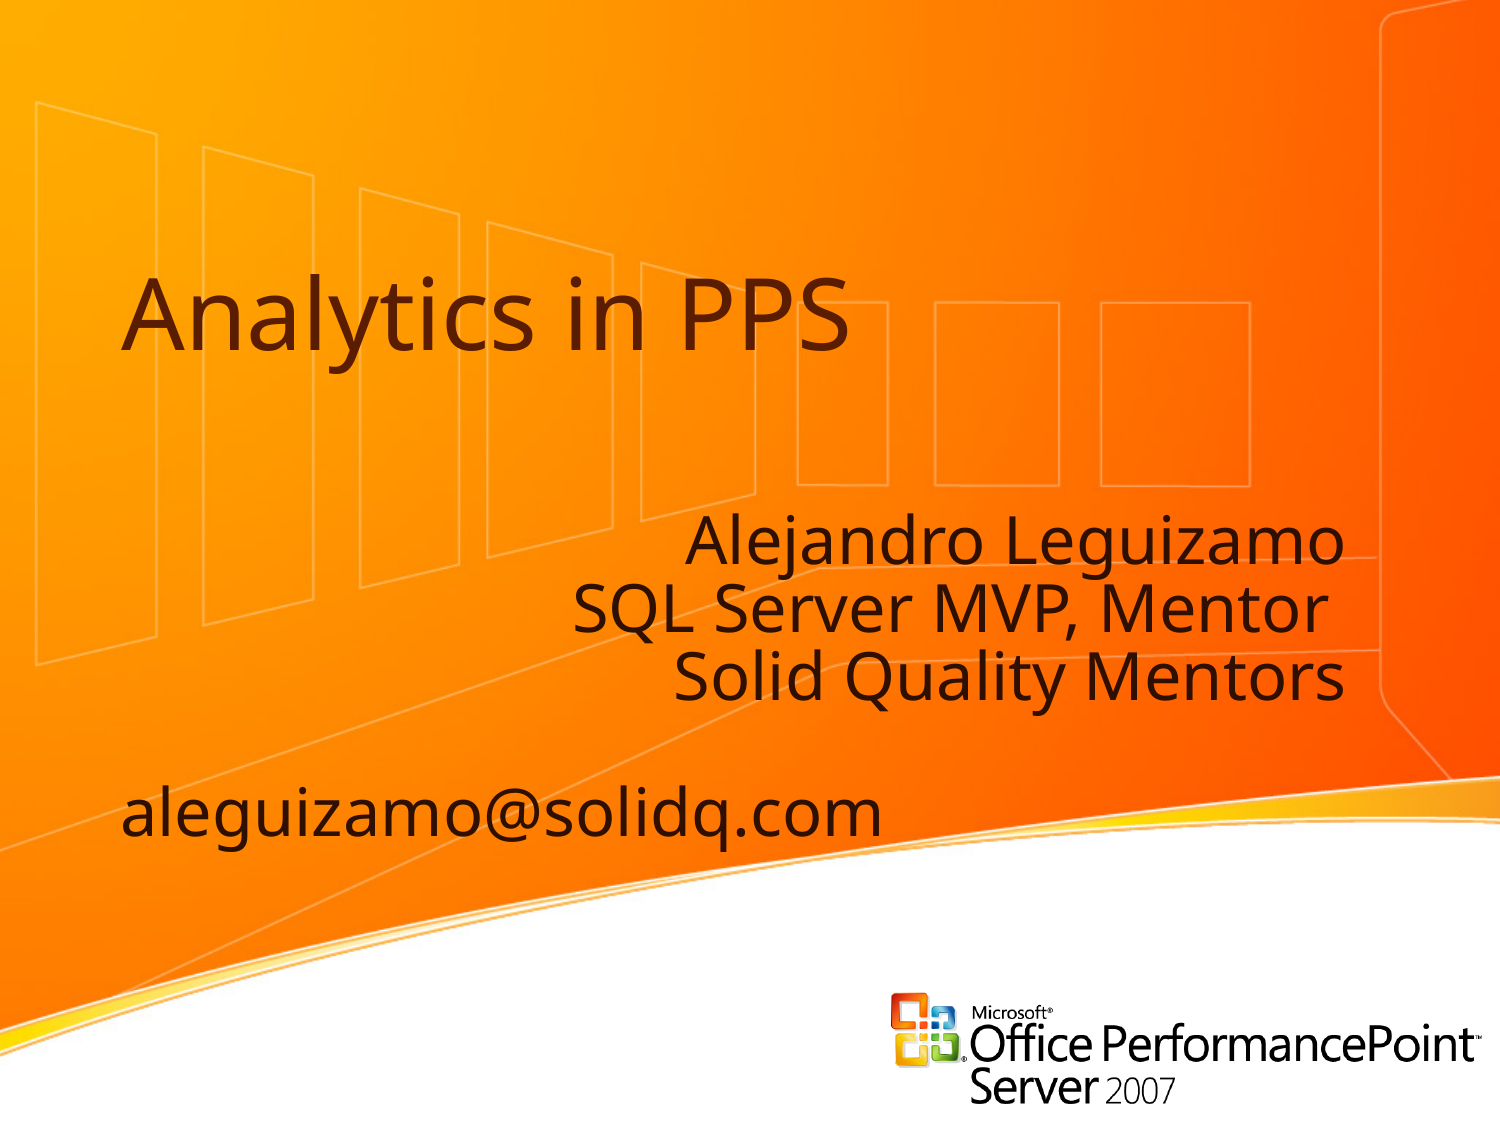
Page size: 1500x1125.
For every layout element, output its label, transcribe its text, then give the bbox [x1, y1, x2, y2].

subtitle Alejandro Leguizamo SQL Server MVP, Mentor Solid Quality Mentors aleguizamo@solidq.com [104, 498, 1364, 858]
title Analytics in PPS [105, 256, 1366, 381]
picture [0, 0, 1500, 1125]
